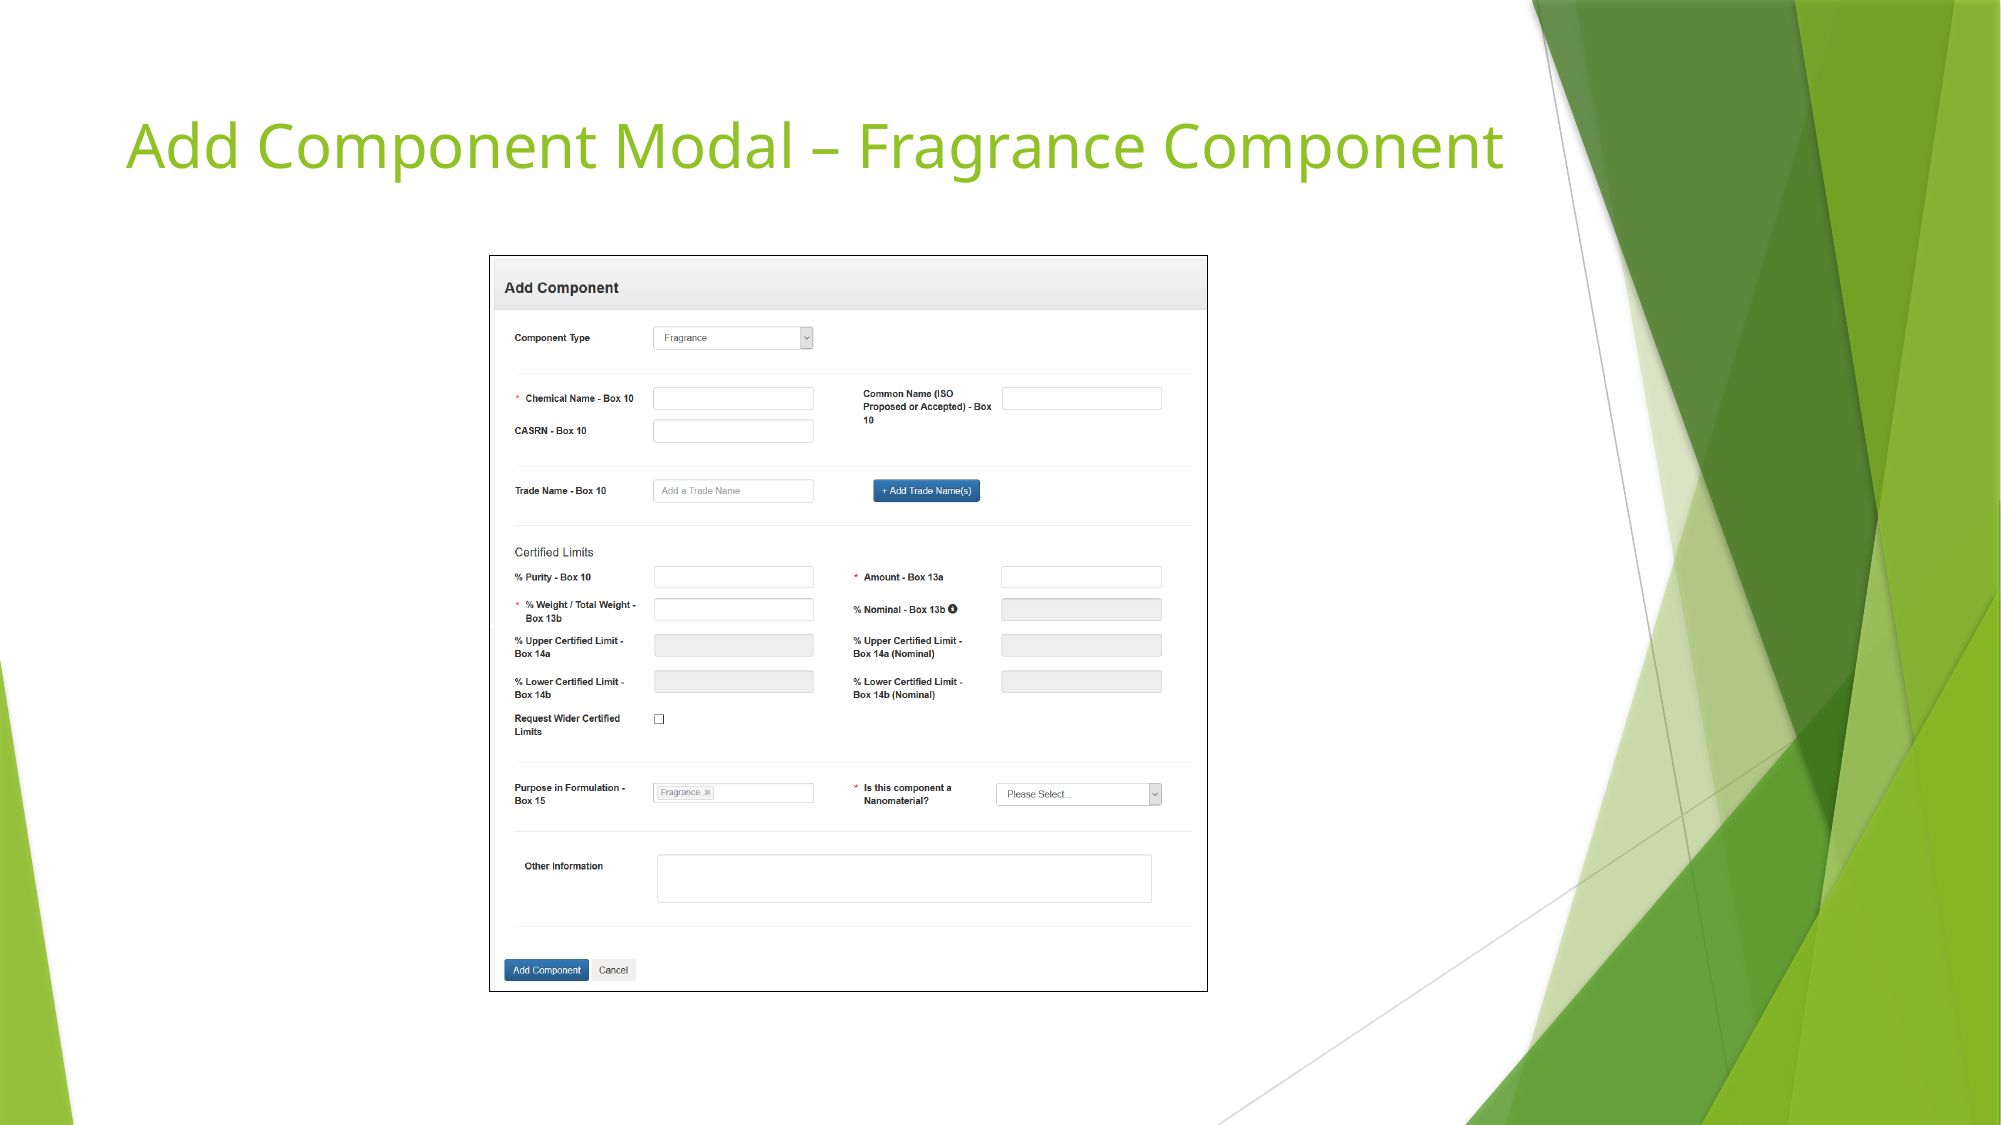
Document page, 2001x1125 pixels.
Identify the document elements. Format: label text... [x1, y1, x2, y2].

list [488, 255, 1209, 992]
title Add Component Modal – Fragrance Component [111, 99, 1522, 203]
